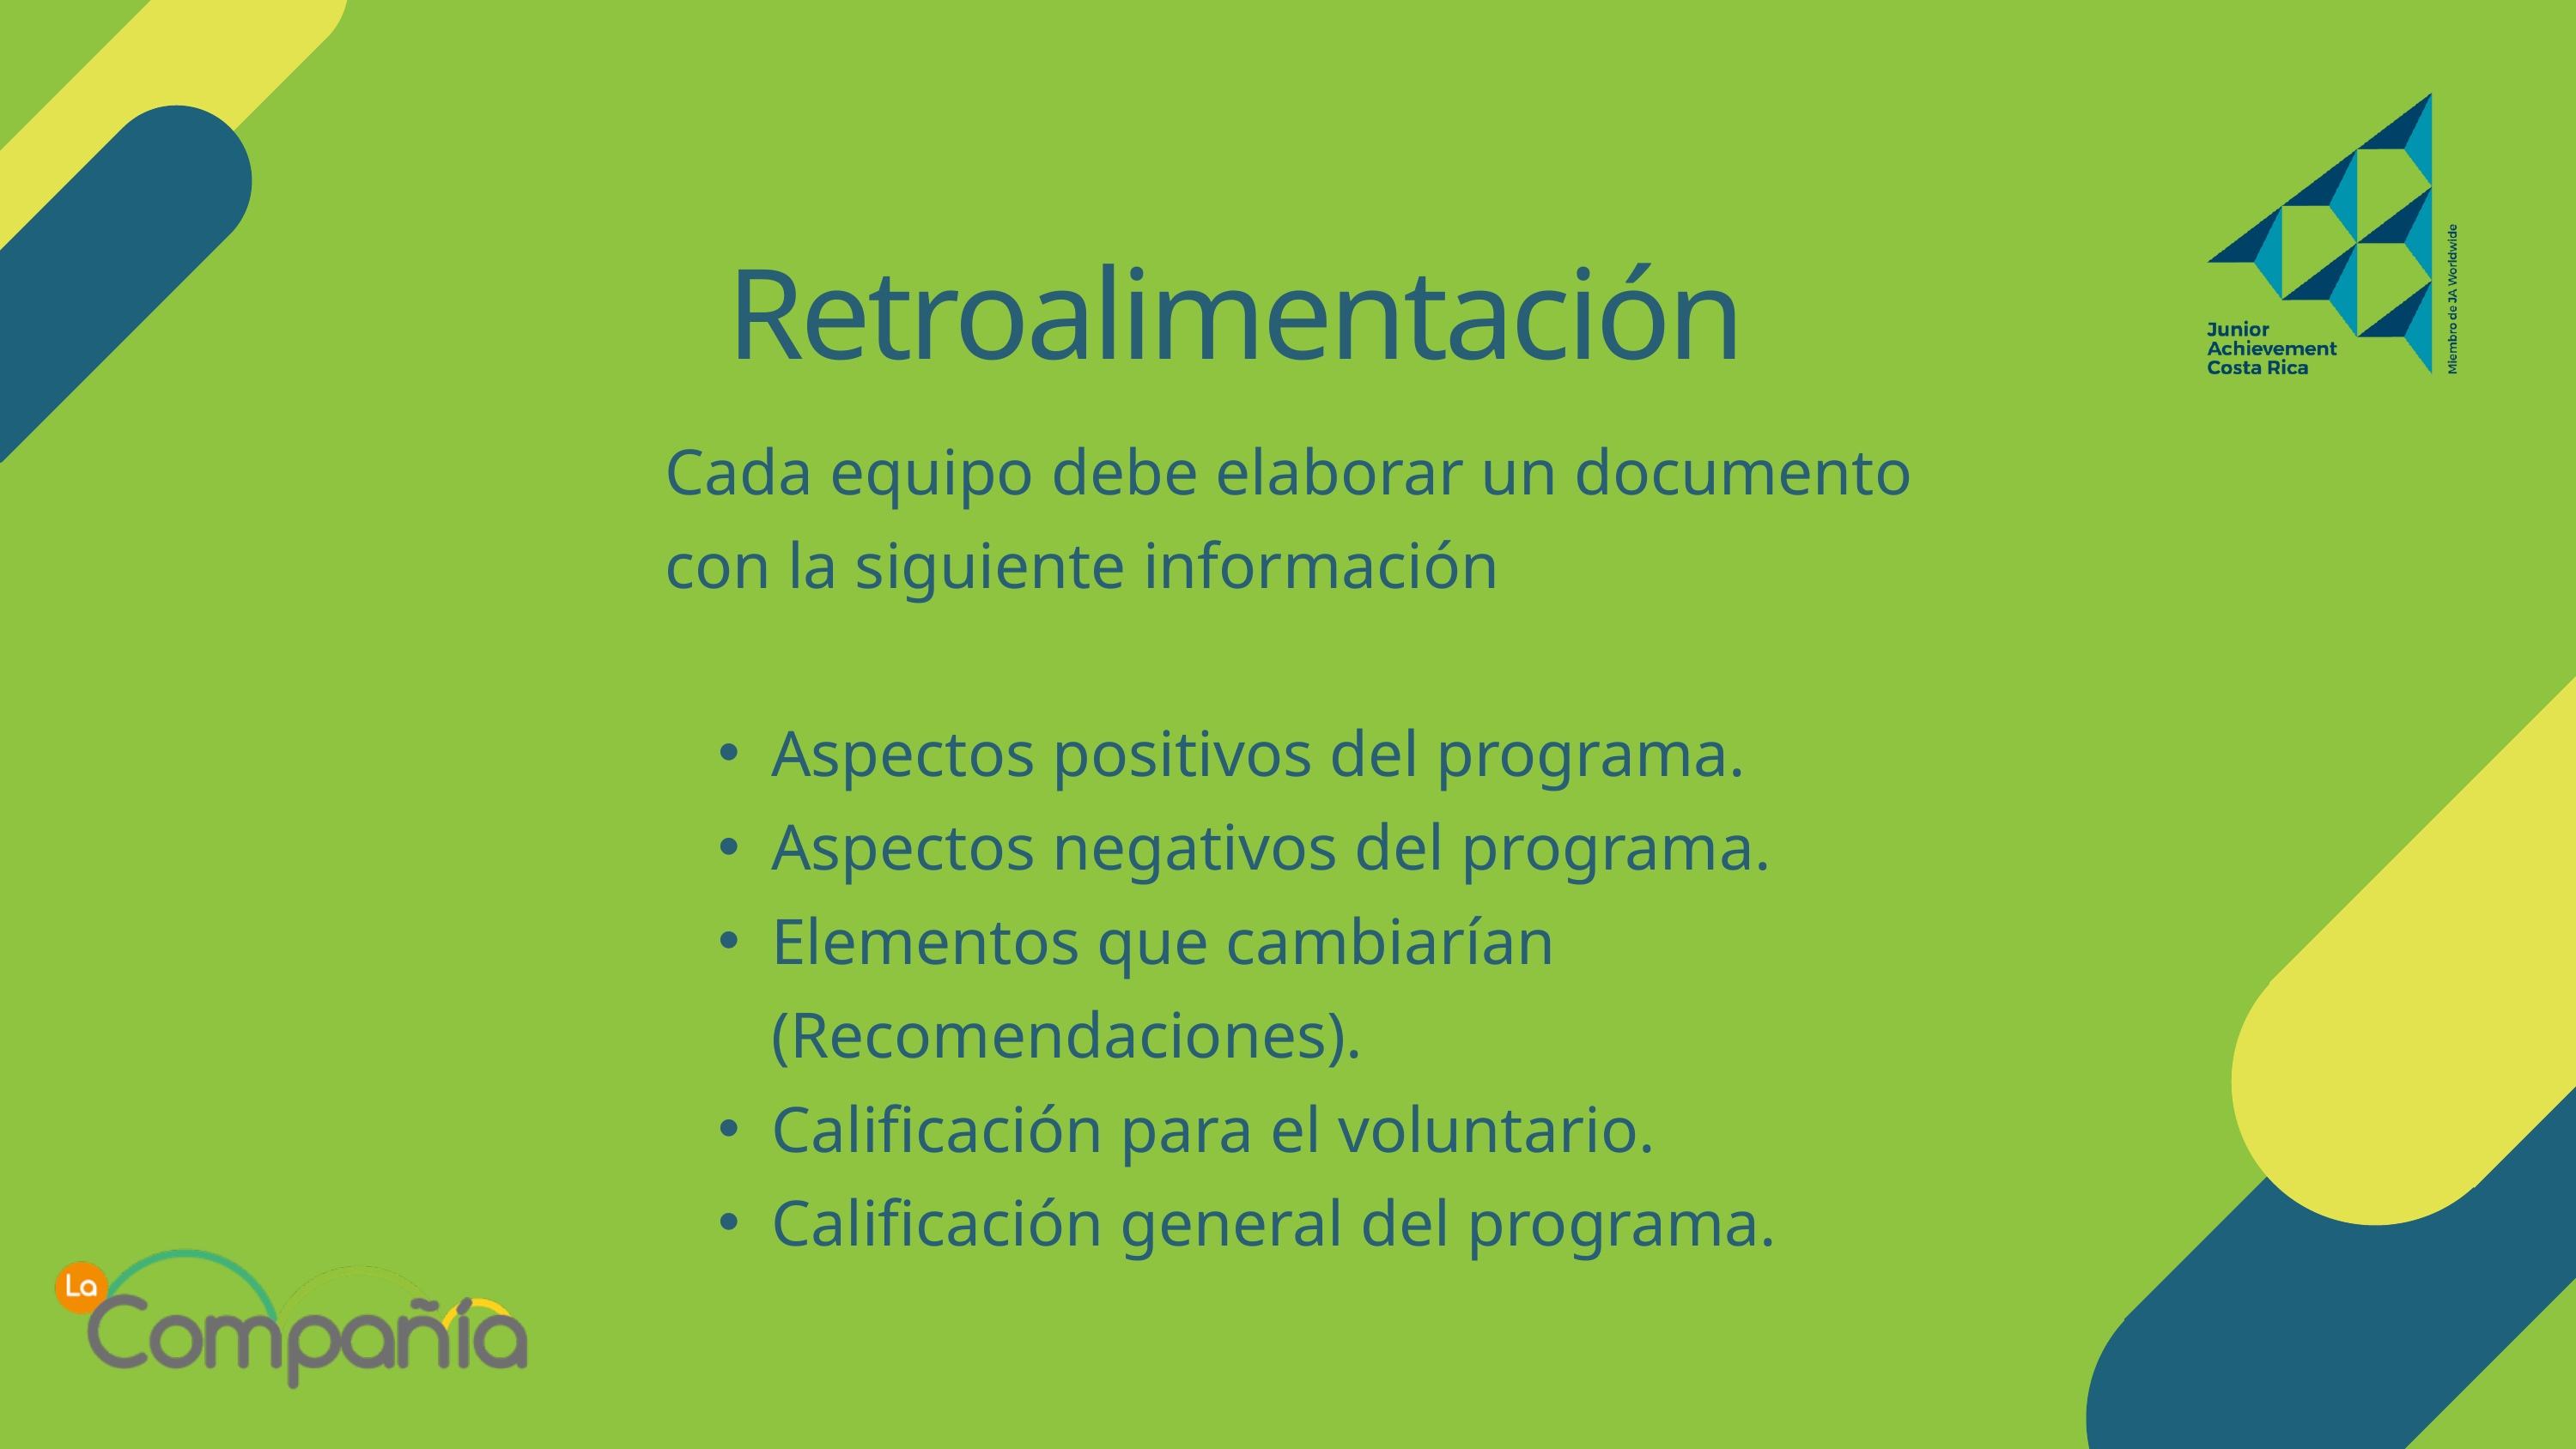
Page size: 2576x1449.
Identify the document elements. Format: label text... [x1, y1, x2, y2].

text_box Retroalimentación [393, 233, 1436, 385]
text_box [1439, 144, 1789, 428]
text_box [2002, 546, 2576, 1449]
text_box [0, 0, 390, 526]
text_box Cada equipo debe elaborar un documento con la siguiente información Aspectos positivos del programa. Aspectos negativos del programa. Elementos que cambiarían (Recomendaciones). Calificación para el voluntario. Calificación general del programa. [665, 413, 1983, 1259]
picture [1793, 0, 2576, 540]
picture [47, 1242, 537, 1393]
